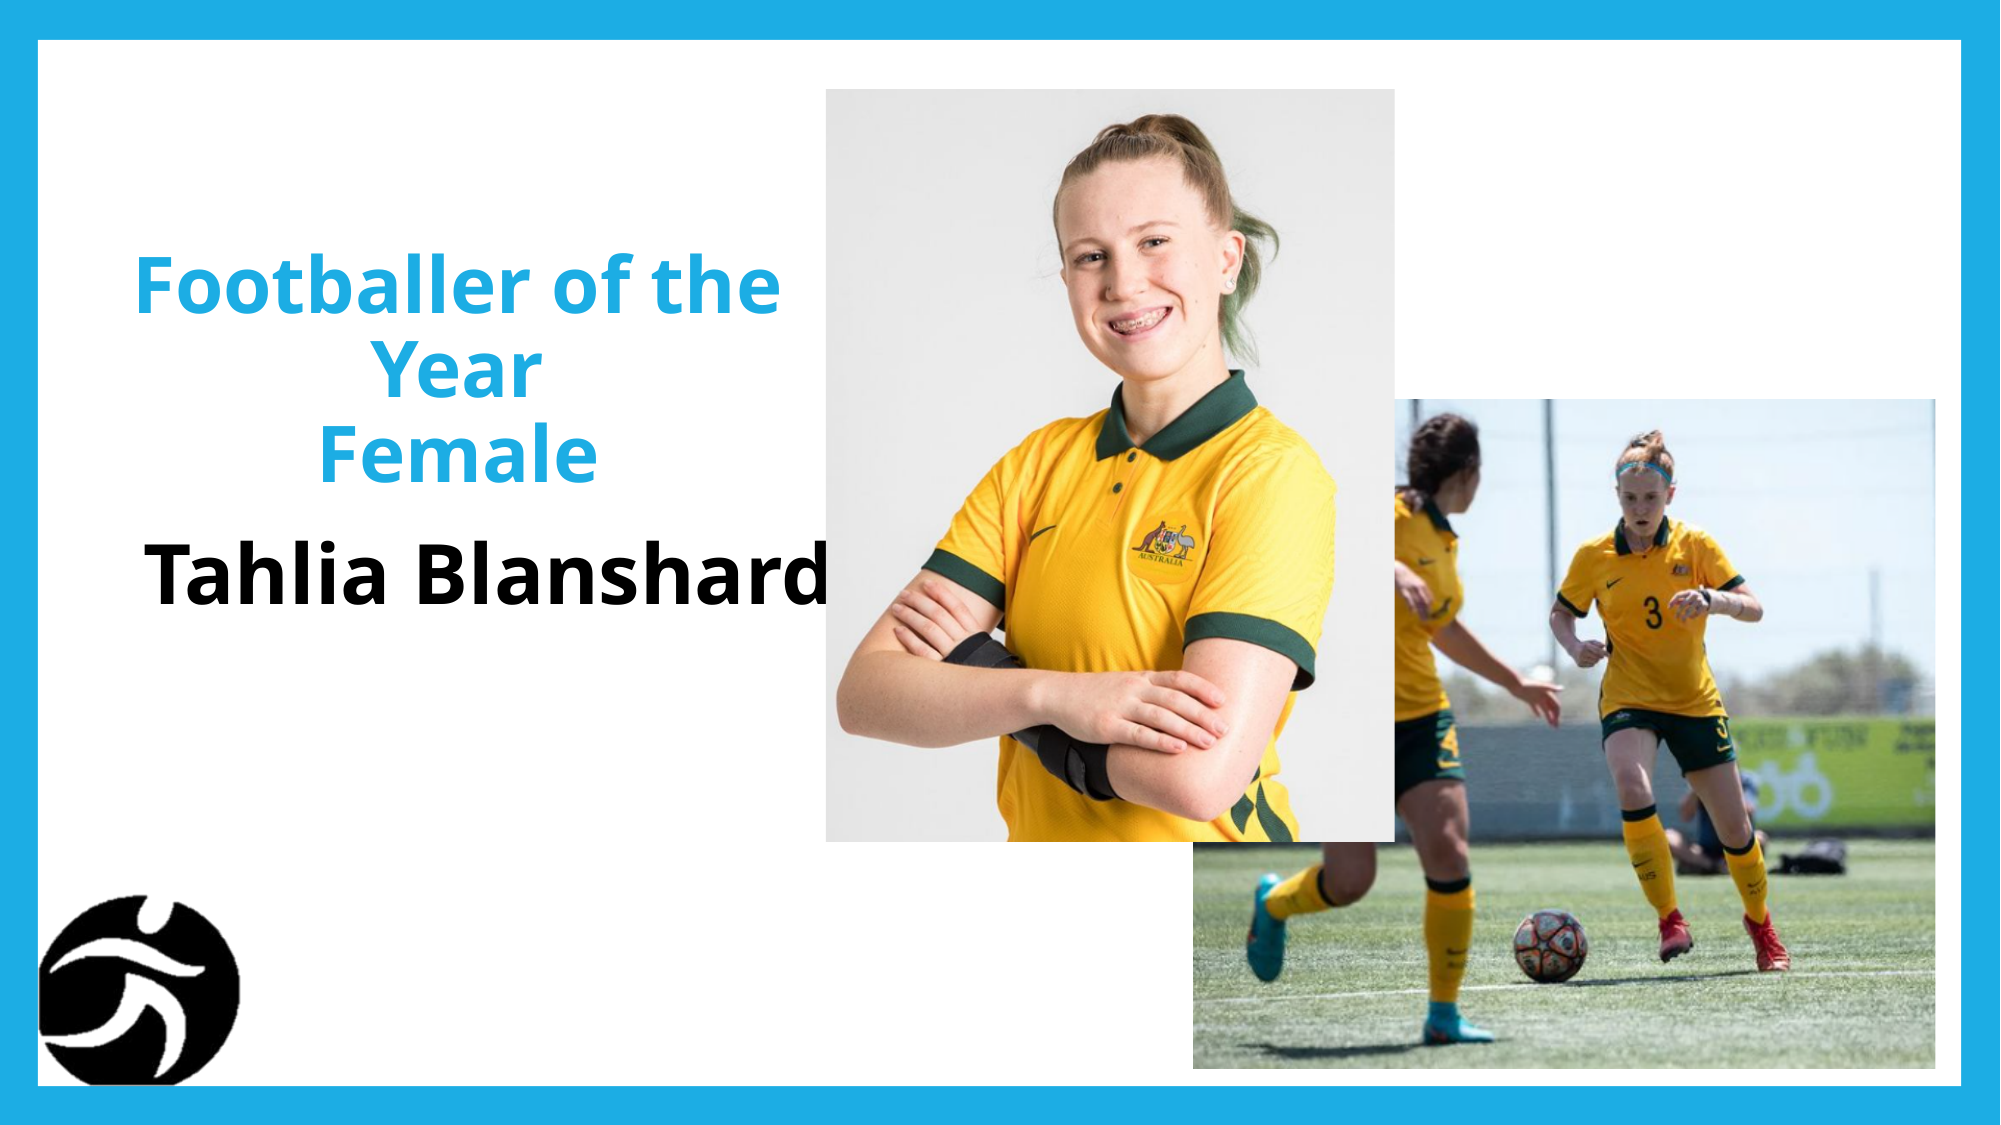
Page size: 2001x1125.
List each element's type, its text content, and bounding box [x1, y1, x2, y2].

picture [8, 863, 320, 1110]
text_box Tahlia Blanshard [128, 513, 820, 629]
title Footballer of the Year Female [89, 238, 820, 514]
picture [825, 89, 1936, 1069]
